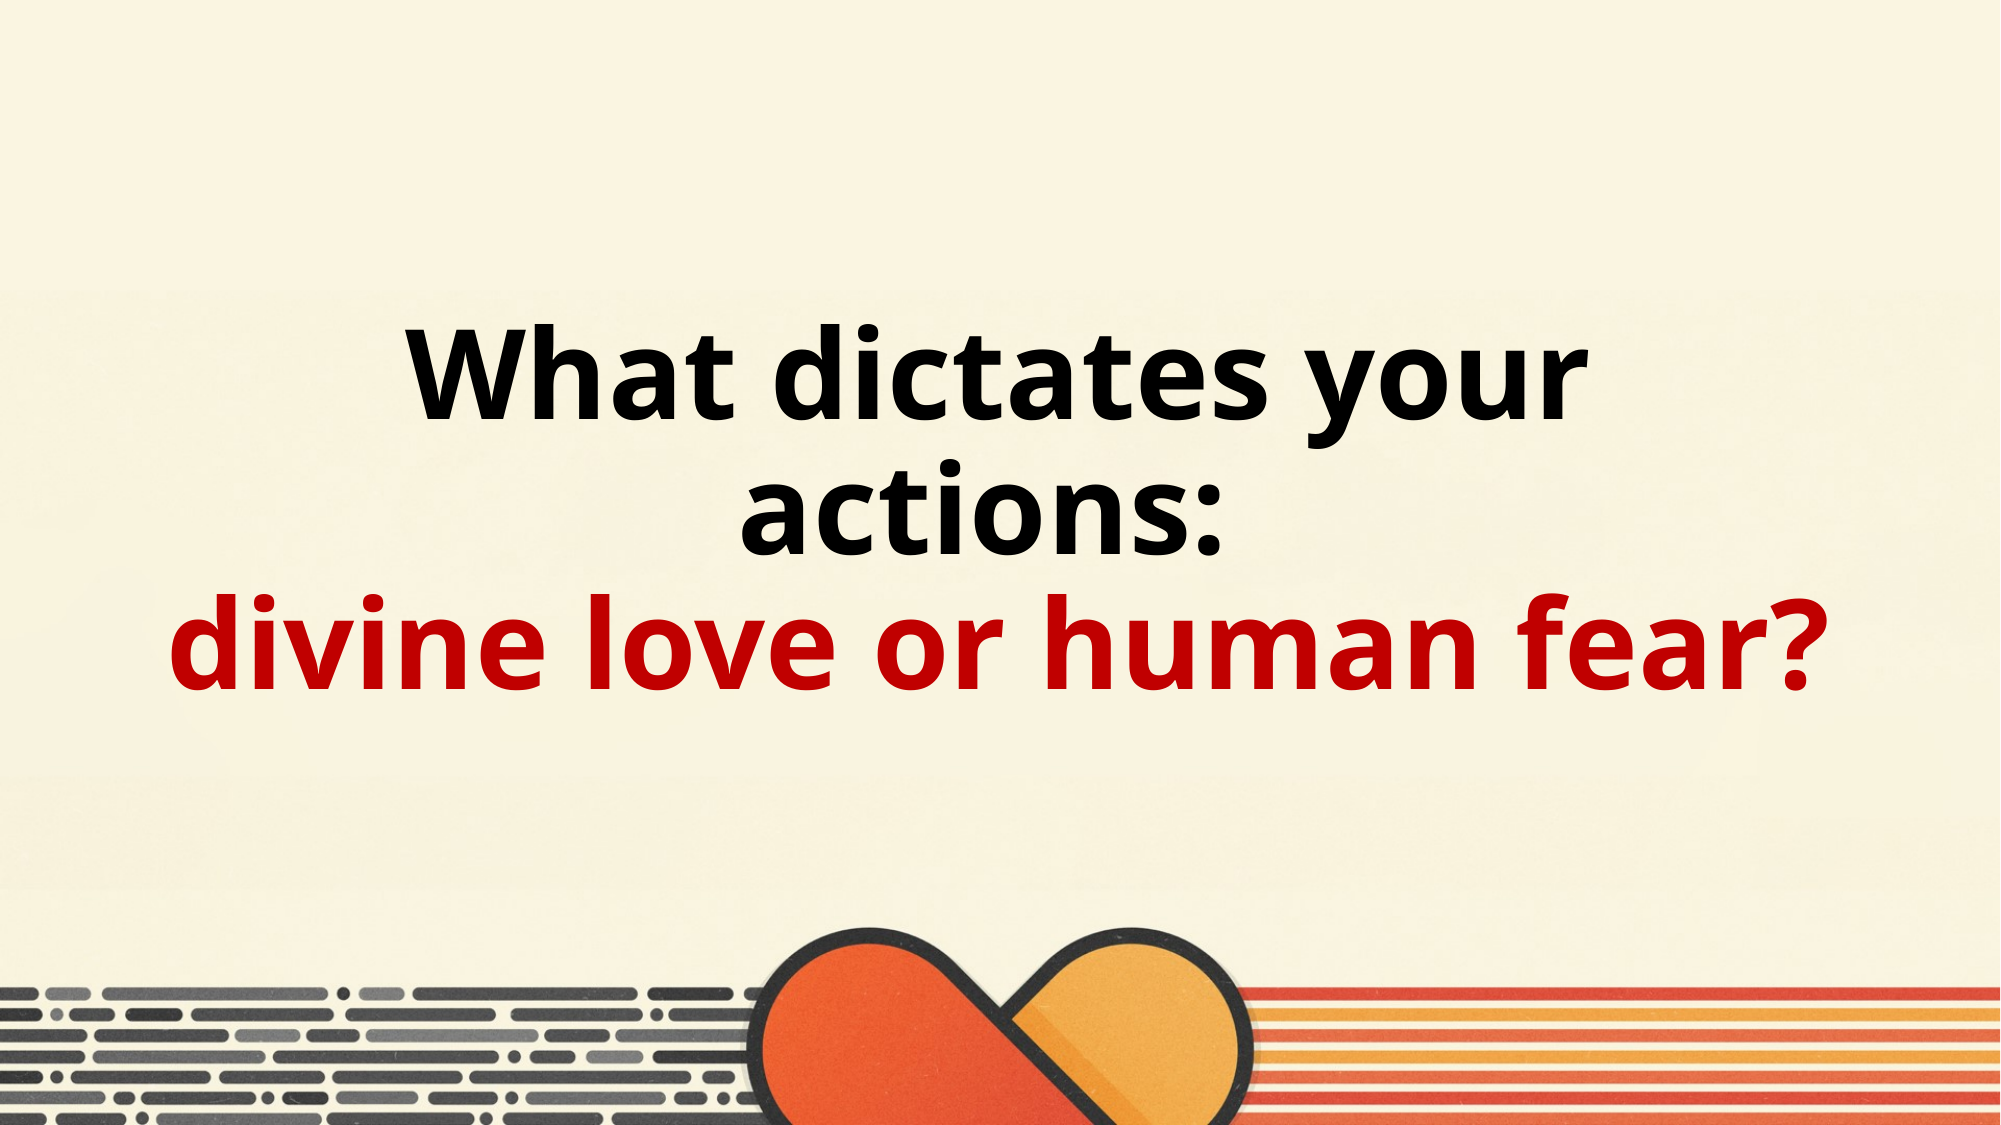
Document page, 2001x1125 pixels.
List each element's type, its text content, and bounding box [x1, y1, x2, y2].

title What dictates your actions: divine love or human fear? [136, 280, 1862, 749]
picture [0, 0, 2001, 1125]
